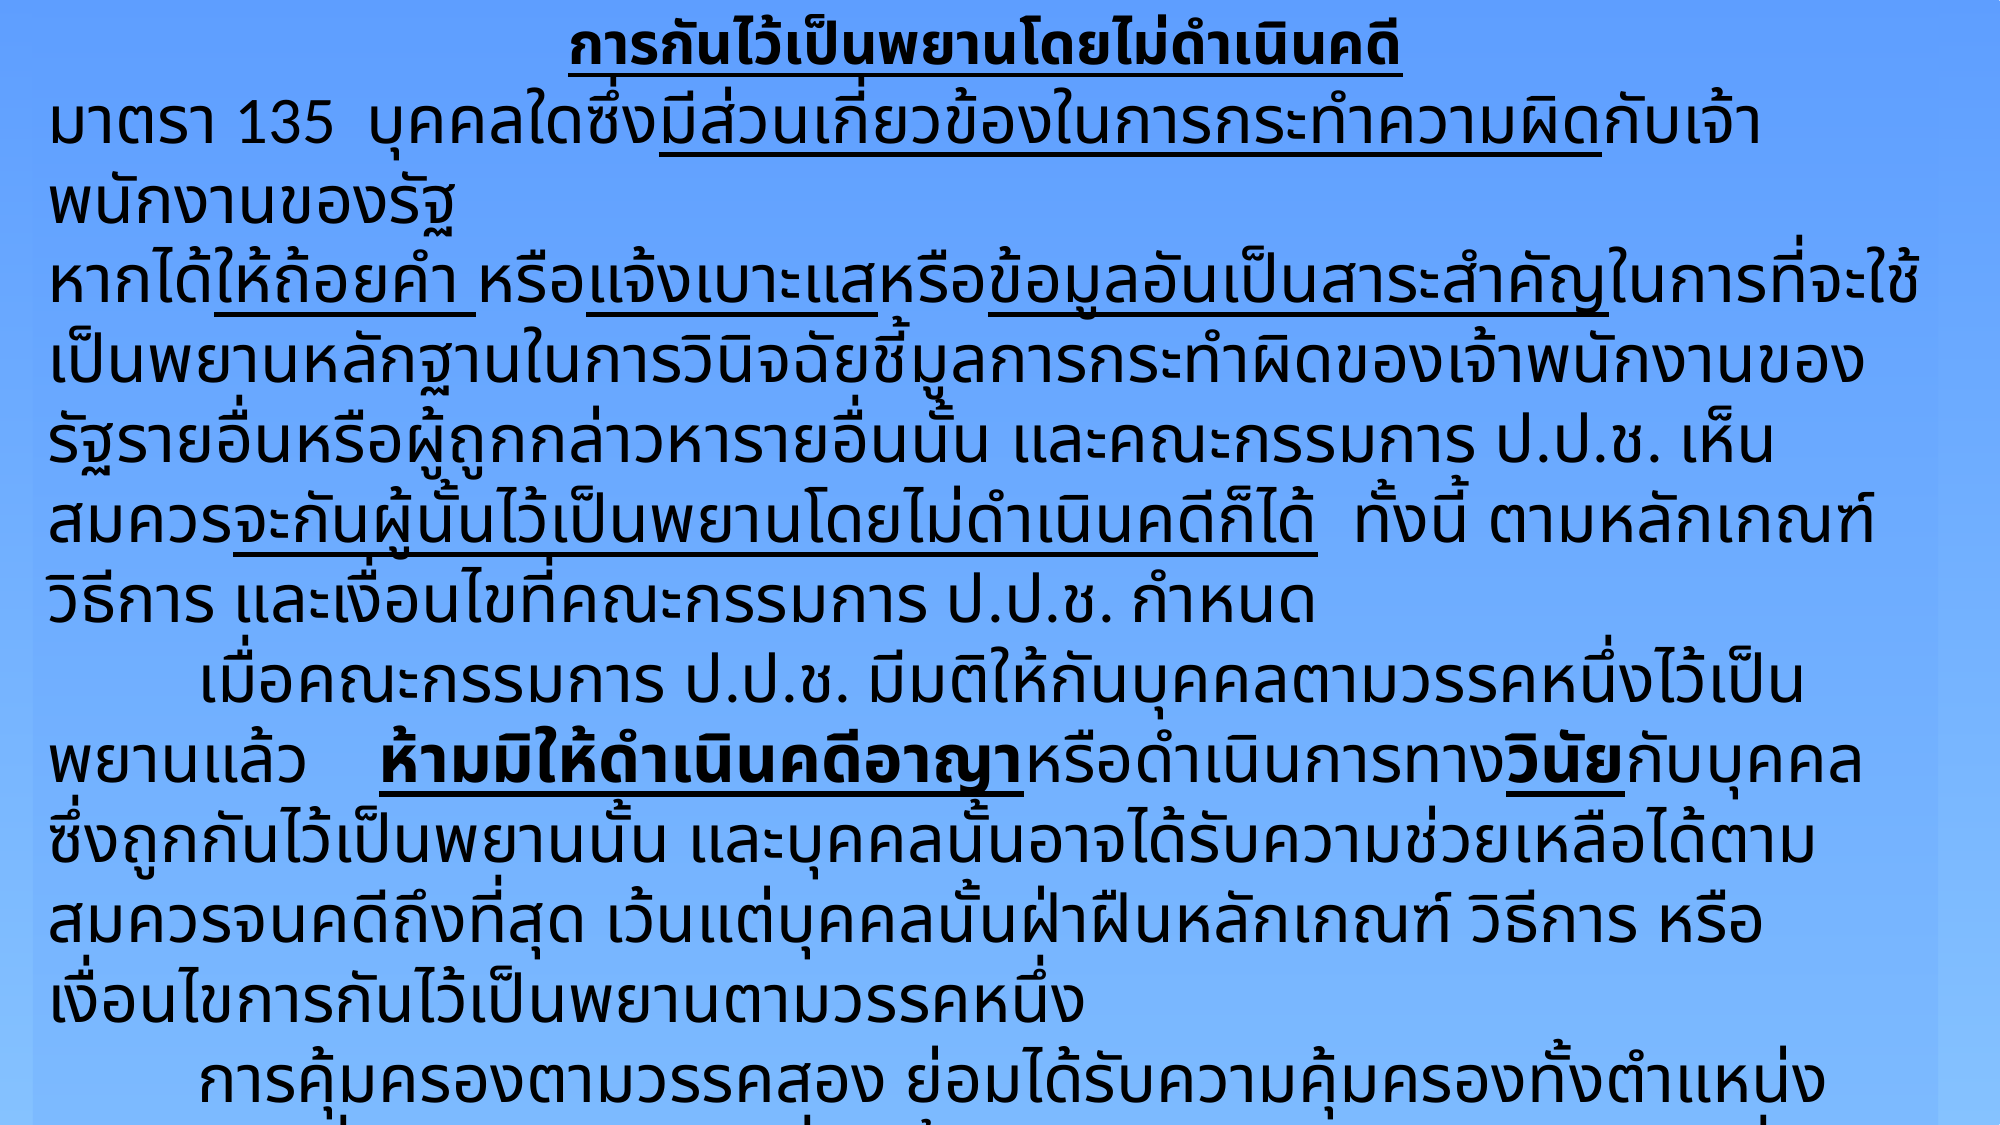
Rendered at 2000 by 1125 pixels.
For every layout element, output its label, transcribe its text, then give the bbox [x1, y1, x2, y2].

text_box การกันไว้เป็นพยานโดยไม่ดำเนินคดี มาตรา 135 บุคคลใดซึ่งมีส่วนเกี่ยวข้องในการกระทำความผิดกับเจ้าพนักงานของรัฐ หากได้ให้ถ้อยคำ หรือแจ้งเบาะแสหรือข้อมูลอันเป็นสาระสำคัญในการที่จะใช้เป็นพยานหลักฐานในการวินิจฉัยชี้มูลการกระทำผิดของเจ้าพนักงานของรัฐรายอื่นหรือผู้ถูกกล่าวหารายอื่นนั้น และคณะกรรมการ ป.ป.ช. เห็นสมควรจะกันผู้นั้นไว้เป็นพยานโดยไม่ดำเนินคดีก็ได้ ทั้งนี้ ตามหลักเกณฑ์ วิธีการ และเงื่อนไขที่คณะกรรมการ ป.ป.ช. กำหนด เมื่อคณะกรรมการ ป.ป.ช. มีมติให้กันบุคคลตามวรรคหนึ่งไว้เป็นพยานแล้ว ห้ามมิให้ดำเนินคดีอาญาหรือดำเนินการทางวินัยกับบุคคลซึ่งถูกกันไว้เป็นพยานนั้น และบุคคลนั้นอาจได้รับความช่วยเหลือได้ตามสมควรจนคดีถึงที่สุด เว้นแต่บุคคลนั้นฝ่าฝืนหลักเกณฑ์ วิธีการ หรือเงื่อนไขการกันไว้เป็นพยานตามวรรคหนึ่ง การคุ้มครองตามวรรคสอง ย่อมได้รับความคุ้มครองทั้งตำแหน่งของพยานที่ดำรงอยู่และการเลื่อนขั้นเงินเดือนรวมถึงสิทธิประโยชน์อื่นด้วย เว้นแต่บุคคลนั้นไม่สมควรได้รับการคุ้มครองเมื่อคำนึงถึงพฤติการณ์และสภาพของการกระทำผิดแล้ว หรือฝ่าฝืนเงื่อนไขการกันไว้เป็นพยาน [32, 0, 1939, 1125]
